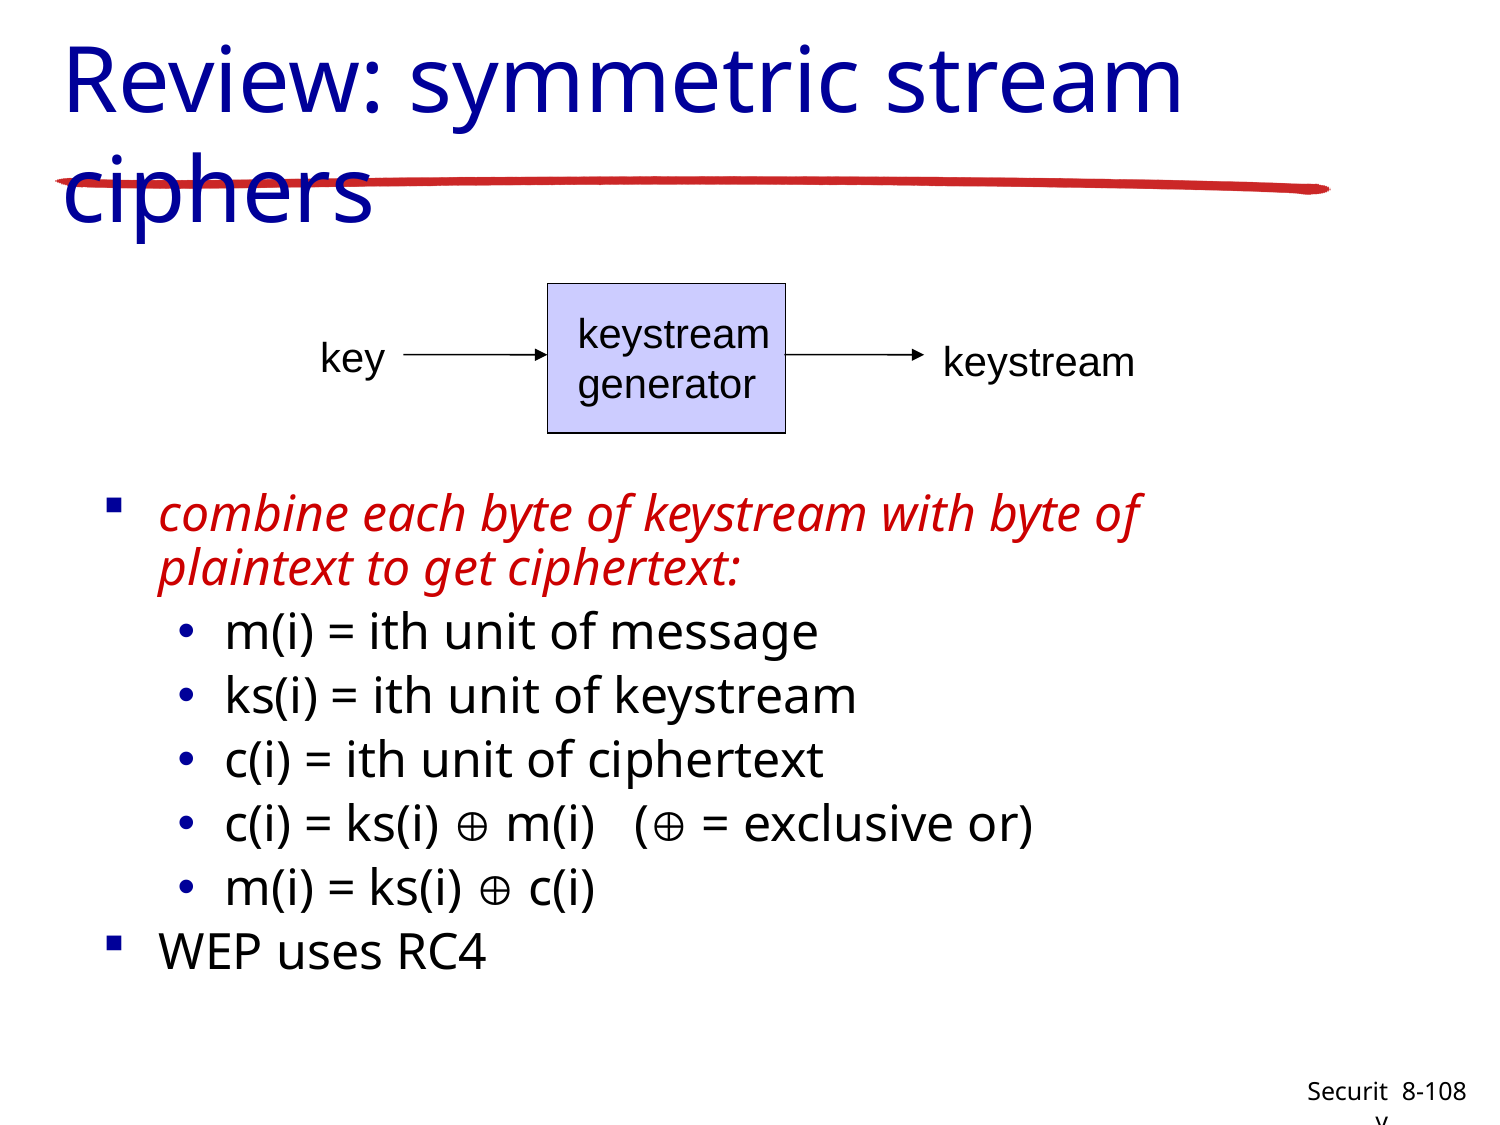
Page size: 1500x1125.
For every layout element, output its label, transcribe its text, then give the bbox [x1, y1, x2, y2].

text_box 8-108 [1387, 1068, 1500, 1113]
footer Security [1284, 1067, 1403, 1110]
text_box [304, 283, 1152, 434]
title Review: symmetric stream ciphers [46, 37, 1363, 225]
picture [49, 170, 1345, 200]
list combine each byte of keystream with byte of plaintext to get ciphertext: m(i) = ith unit of message ks(i) = ith unit of keystream c(i) = ith unit of ciphertext c(i) = ks(i)  m(i) ( = exclusive or) m(i) = ks(i)  c(i) WEP uses RC4 [87, 480, 1363, 1013]
